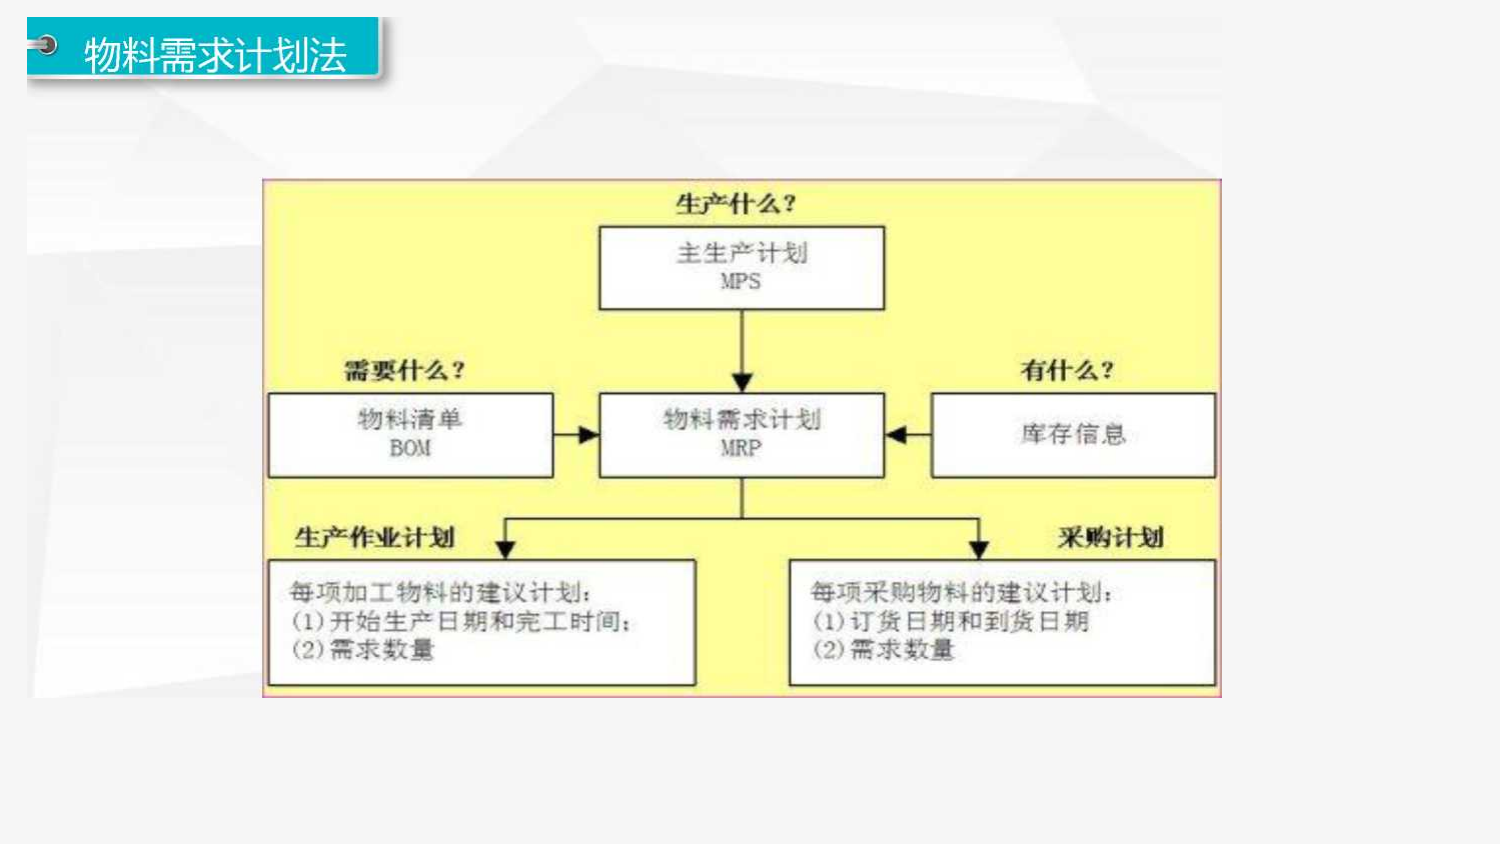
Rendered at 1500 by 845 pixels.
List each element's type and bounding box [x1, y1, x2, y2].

picture [27, 17, 1223, 699]
